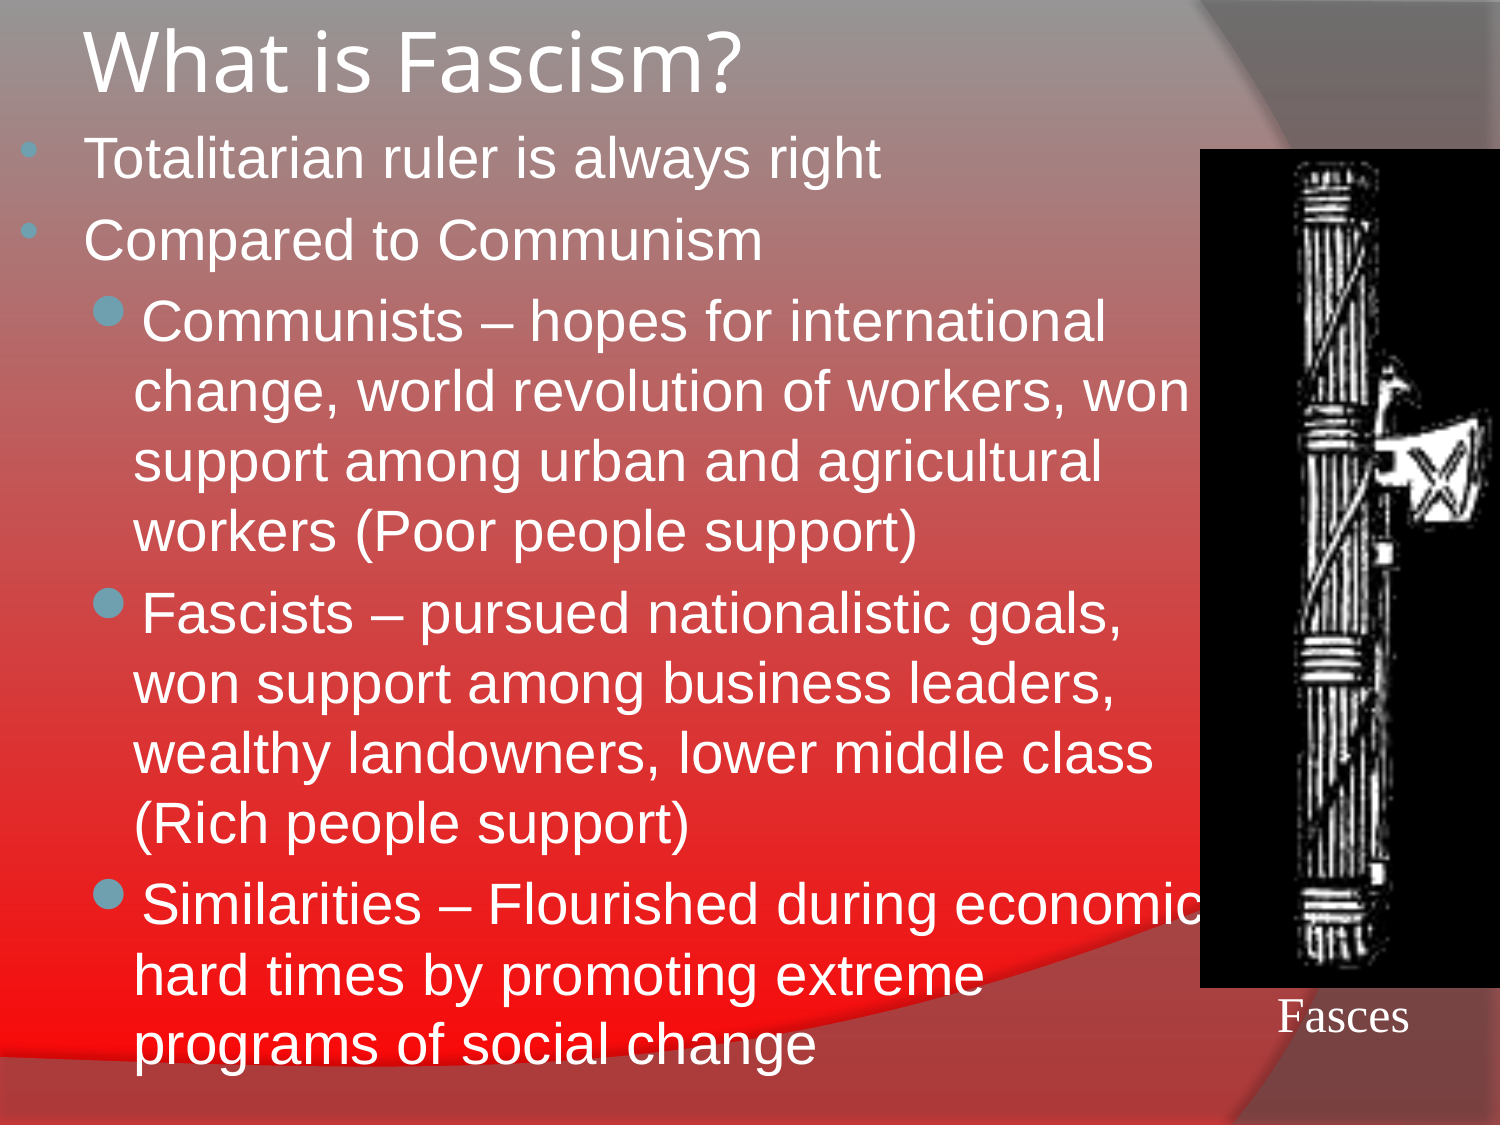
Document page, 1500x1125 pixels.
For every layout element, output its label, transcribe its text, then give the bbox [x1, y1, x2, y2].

title What is Fascism? [74, 0, 1301, 118]
picture [1200, 149, 1500, 988]
list Totalitarian ruler is always right Compared to Communism Communists – hopes for international change, world revolution of workers, won support among urban and agricultural workers (Poor people support) Fascists – pursued nationalistic goals, won support among business leaders, wealthy landowners, lower middle class (Rich people support) Similarities – Flourished during economic hard times by promoting extreme programs of social change [0, 112, 1226, 1125]
text_box Fasces [1187, 974, 1500, 1050]
